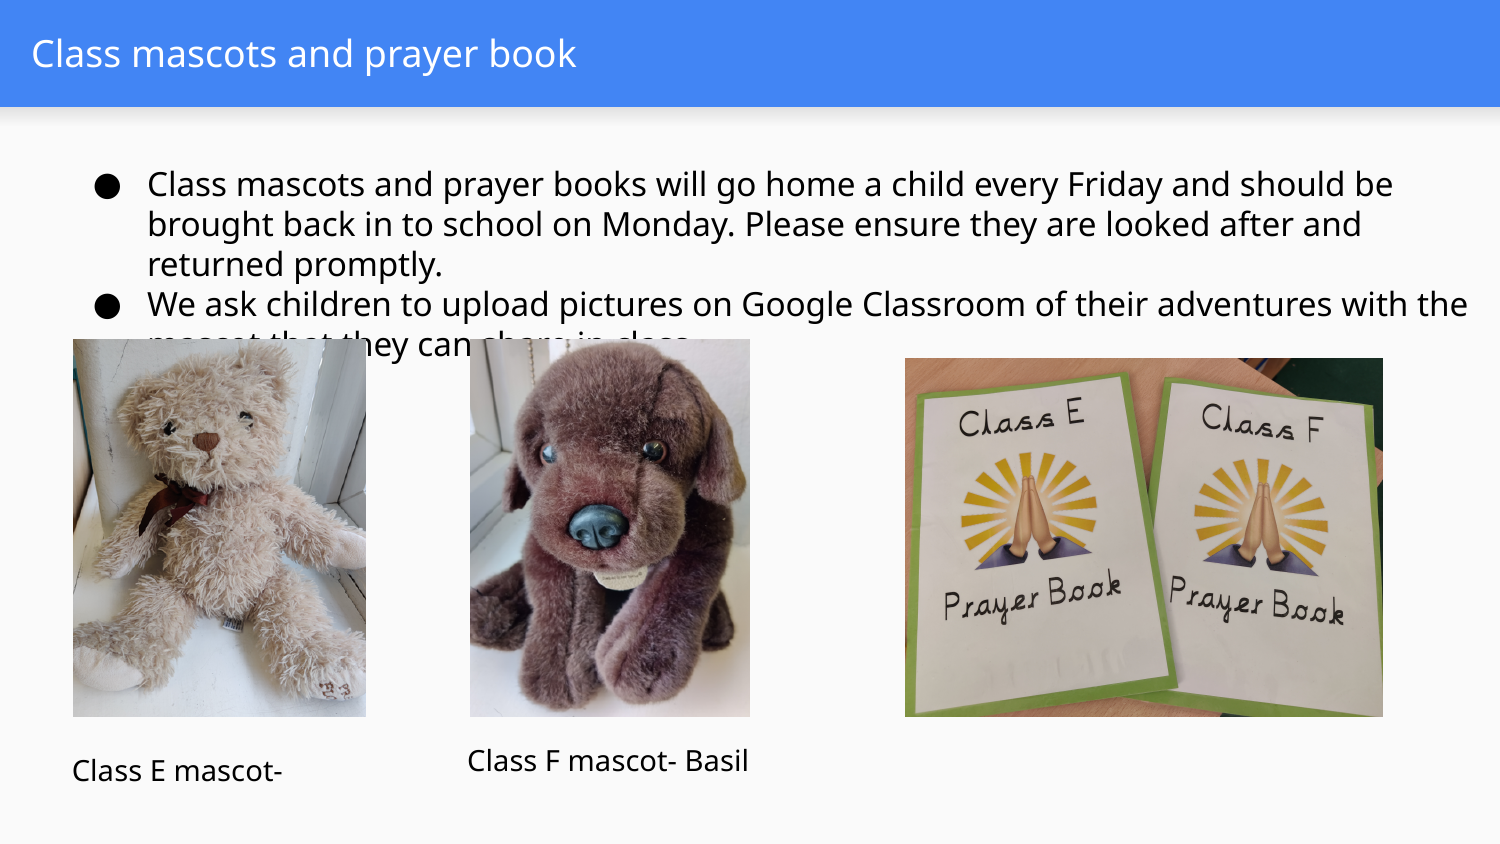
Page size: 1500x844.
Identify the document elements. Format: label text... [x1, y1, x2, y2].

picture [73, 339, 366, 717]
picture [904, 358, 1383, 717]
title Class mascots and prayer book [16, 2, 1464, 102]
text_box Class E mascot- [57, 744, 808, 795]
text_box Class mascots and prayer books will go home a child every Friday and should be brought back in to school on Monday. Please ensure they are looked after and returned promptly. We ask children to upload pictures on Google Classroom of their adventures with the mascot that they can share in class. [57, 148, 1487, 378]
picture [470, 339, 751, 717]
text_box Class F mascot- Basil [452, 735, 1203, 785]
